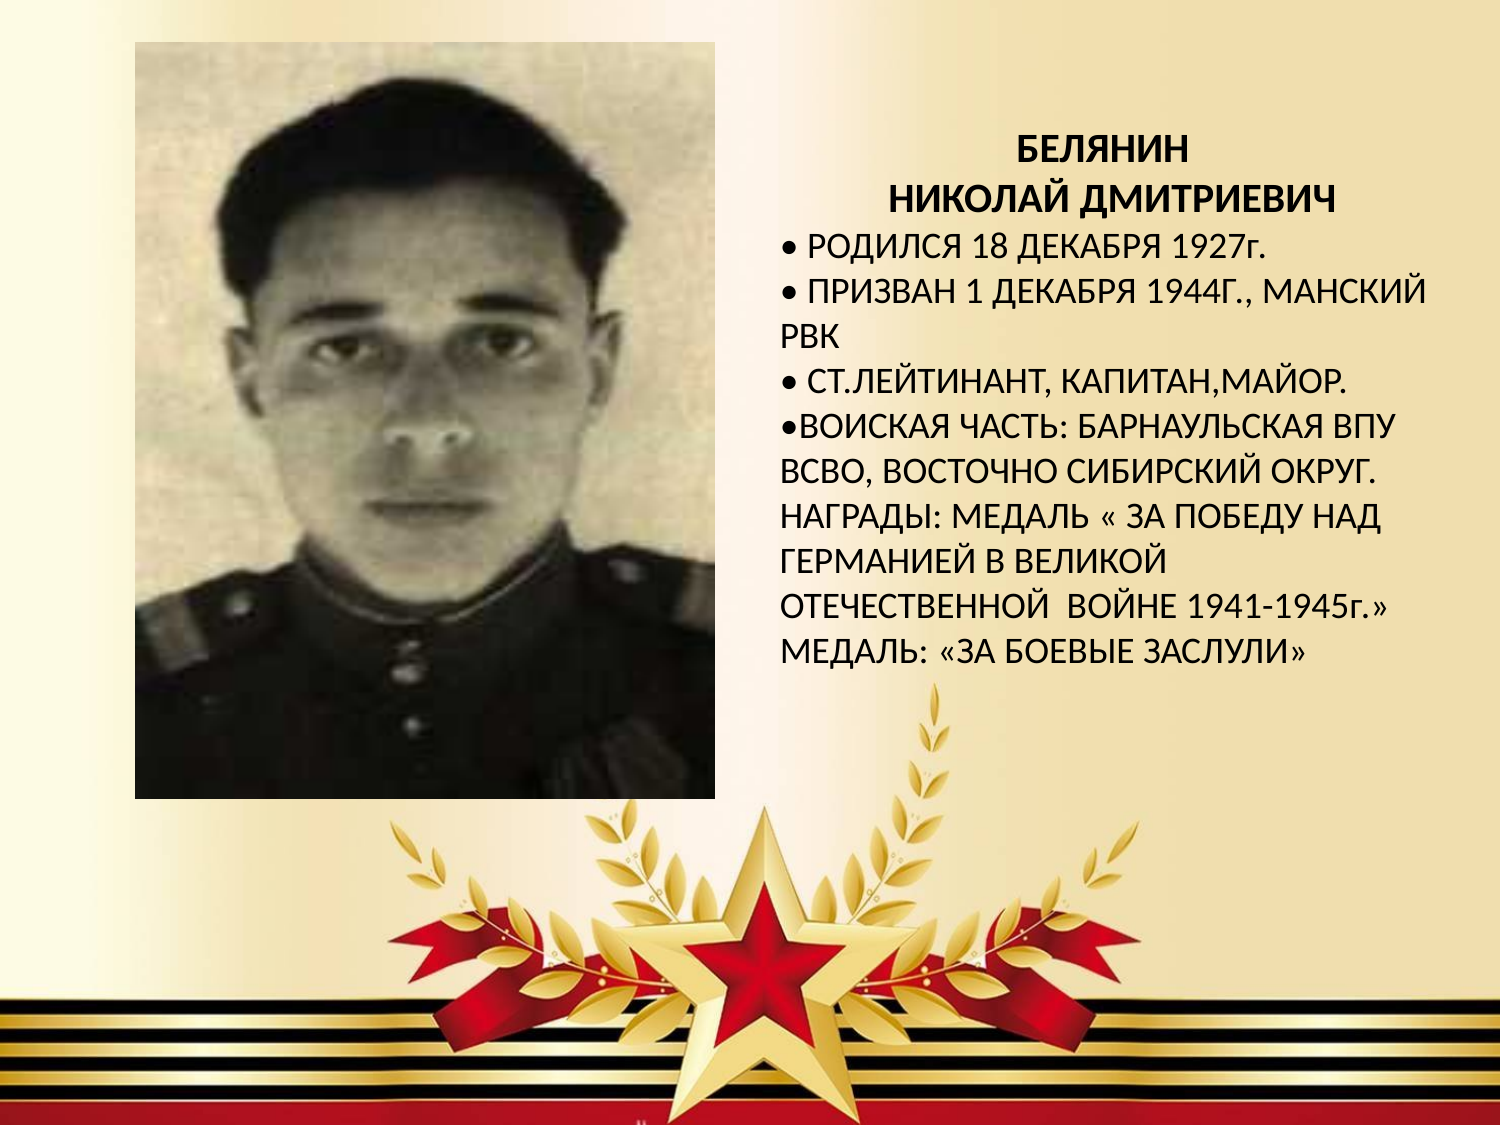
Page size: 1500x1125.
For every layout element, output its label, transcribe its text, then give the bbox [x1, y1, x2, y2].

text_box БЕЛЯНИН НИКОЛАЙ ДМИТРИЕВИЧ • РОДИЛСЯ 18 ДЕКАБРЯ 1927г. • ПРИЗВАН 1 ДЕКАБРЯ 1944Г., МАНСКИЙ РВК • СТ.ЛЕЙТИНАНТ, КАПИТАН,МАЙОР. •ВОИСКАЯ ЧАСТЬ: БАРНАУЛЬСКАЯ ВПУ ВСВО, ВОСТОЧНО СИБИРСКИЙ ОКРУГ. НАГРАДЫ: МЕДАЛЬ « ЗА ПОБЕДУ НАД ГЕРМАНИЕЙ В ВЕЛИКОЙ ОТЕЧЕСТВЕННОЙ ВОЙНЕ 1941-1945г.» МЕДАЛЬ: «ЗА БОЕВЫЕ ЗАСЛУЛИ» [765, 113, 1451, 769]
text_box [98, 78, 762, 988]
picture [0, 0, 1500, 1125]
